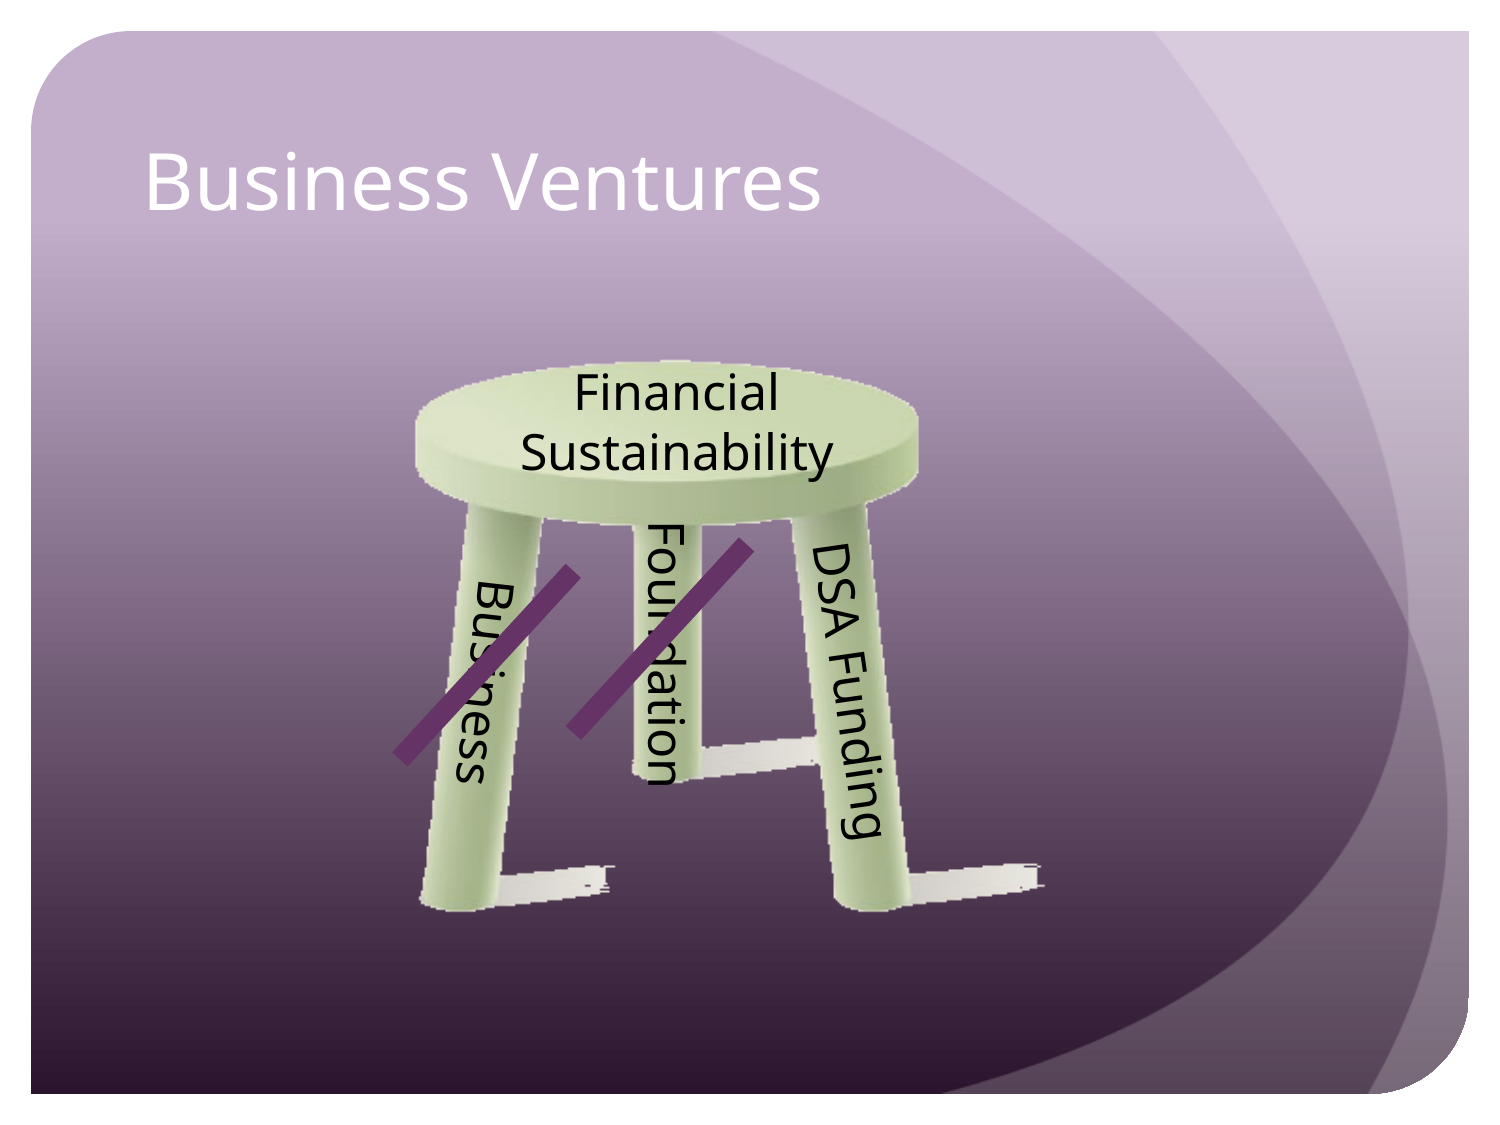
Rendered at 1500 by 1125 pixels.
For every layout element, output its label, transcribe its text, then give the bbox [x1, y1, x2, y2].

picture [24, 30, 1473, 1094]
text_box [565, 551, 755, 726]
title Business Ventures [127, 62, 1372, 234]
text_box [392, 578, 582, 752]
